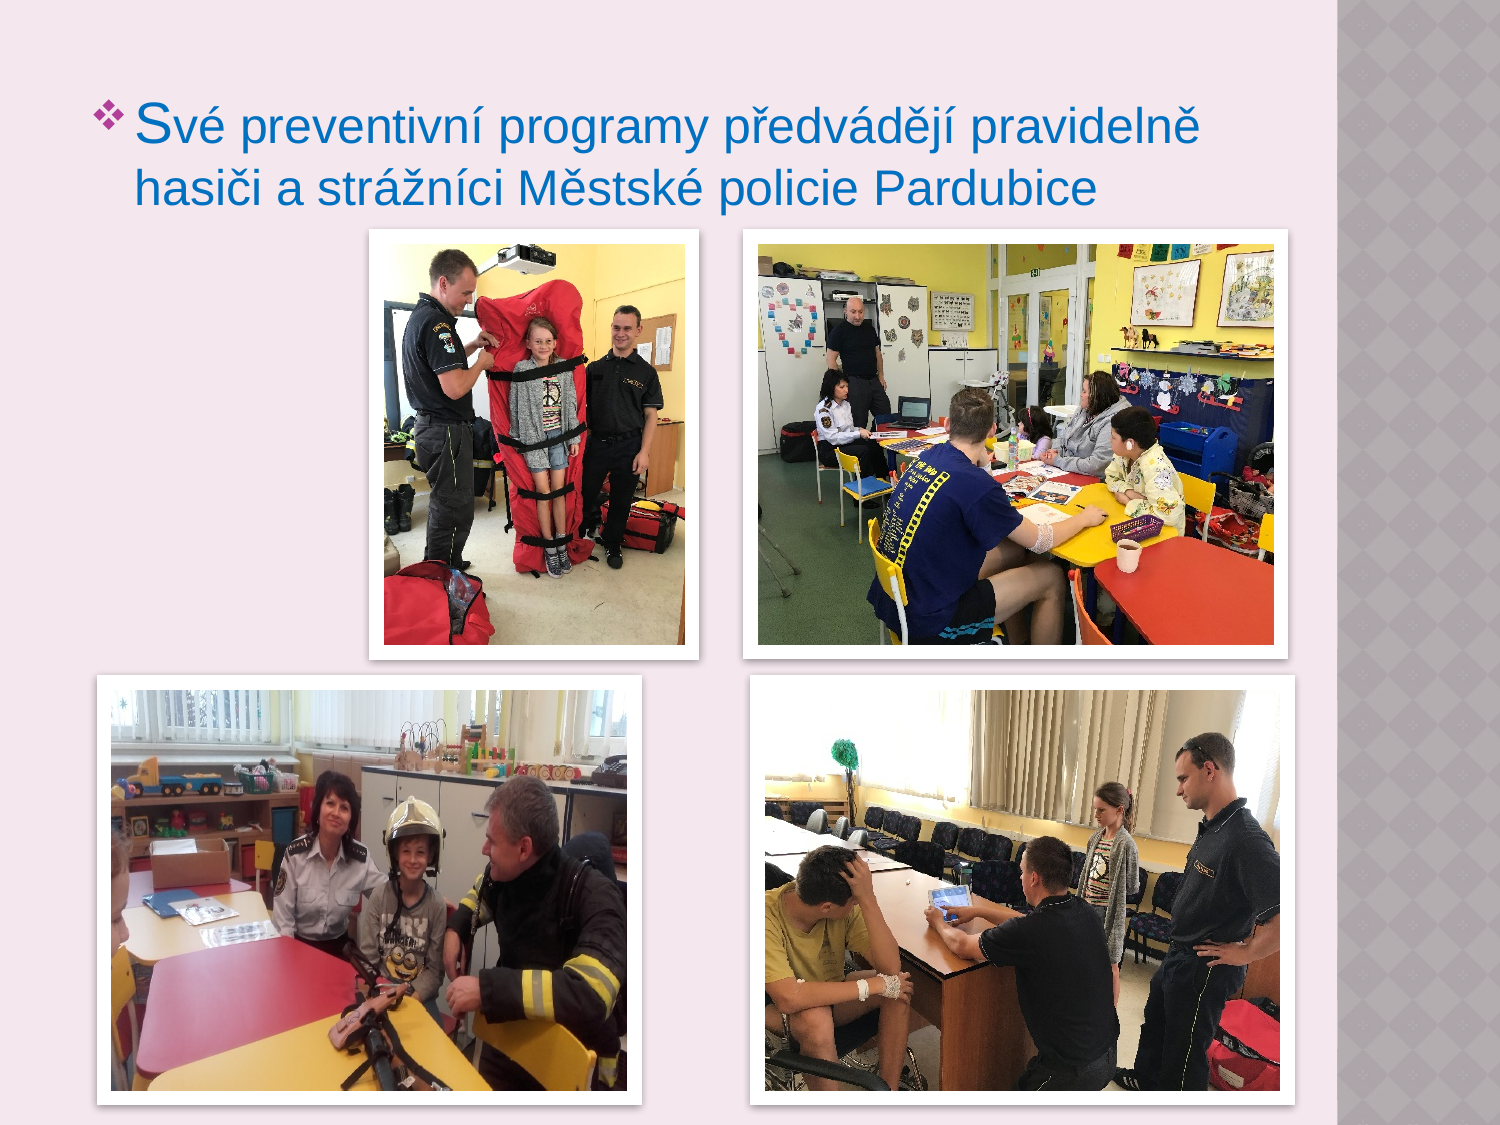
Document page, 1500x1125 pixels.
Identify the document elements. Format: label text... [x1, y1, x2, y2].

picture [110, 689, 628, 1091]
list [383, 243, 686, 646]
picture [764, 689, 1281, 1091]
picture [757, 243, 1274, 646]
list Své preventivní programy předvádějí pravidelně hasiči a strážníci Městské policie Pardubice [75, 78, 1235, 1005]
